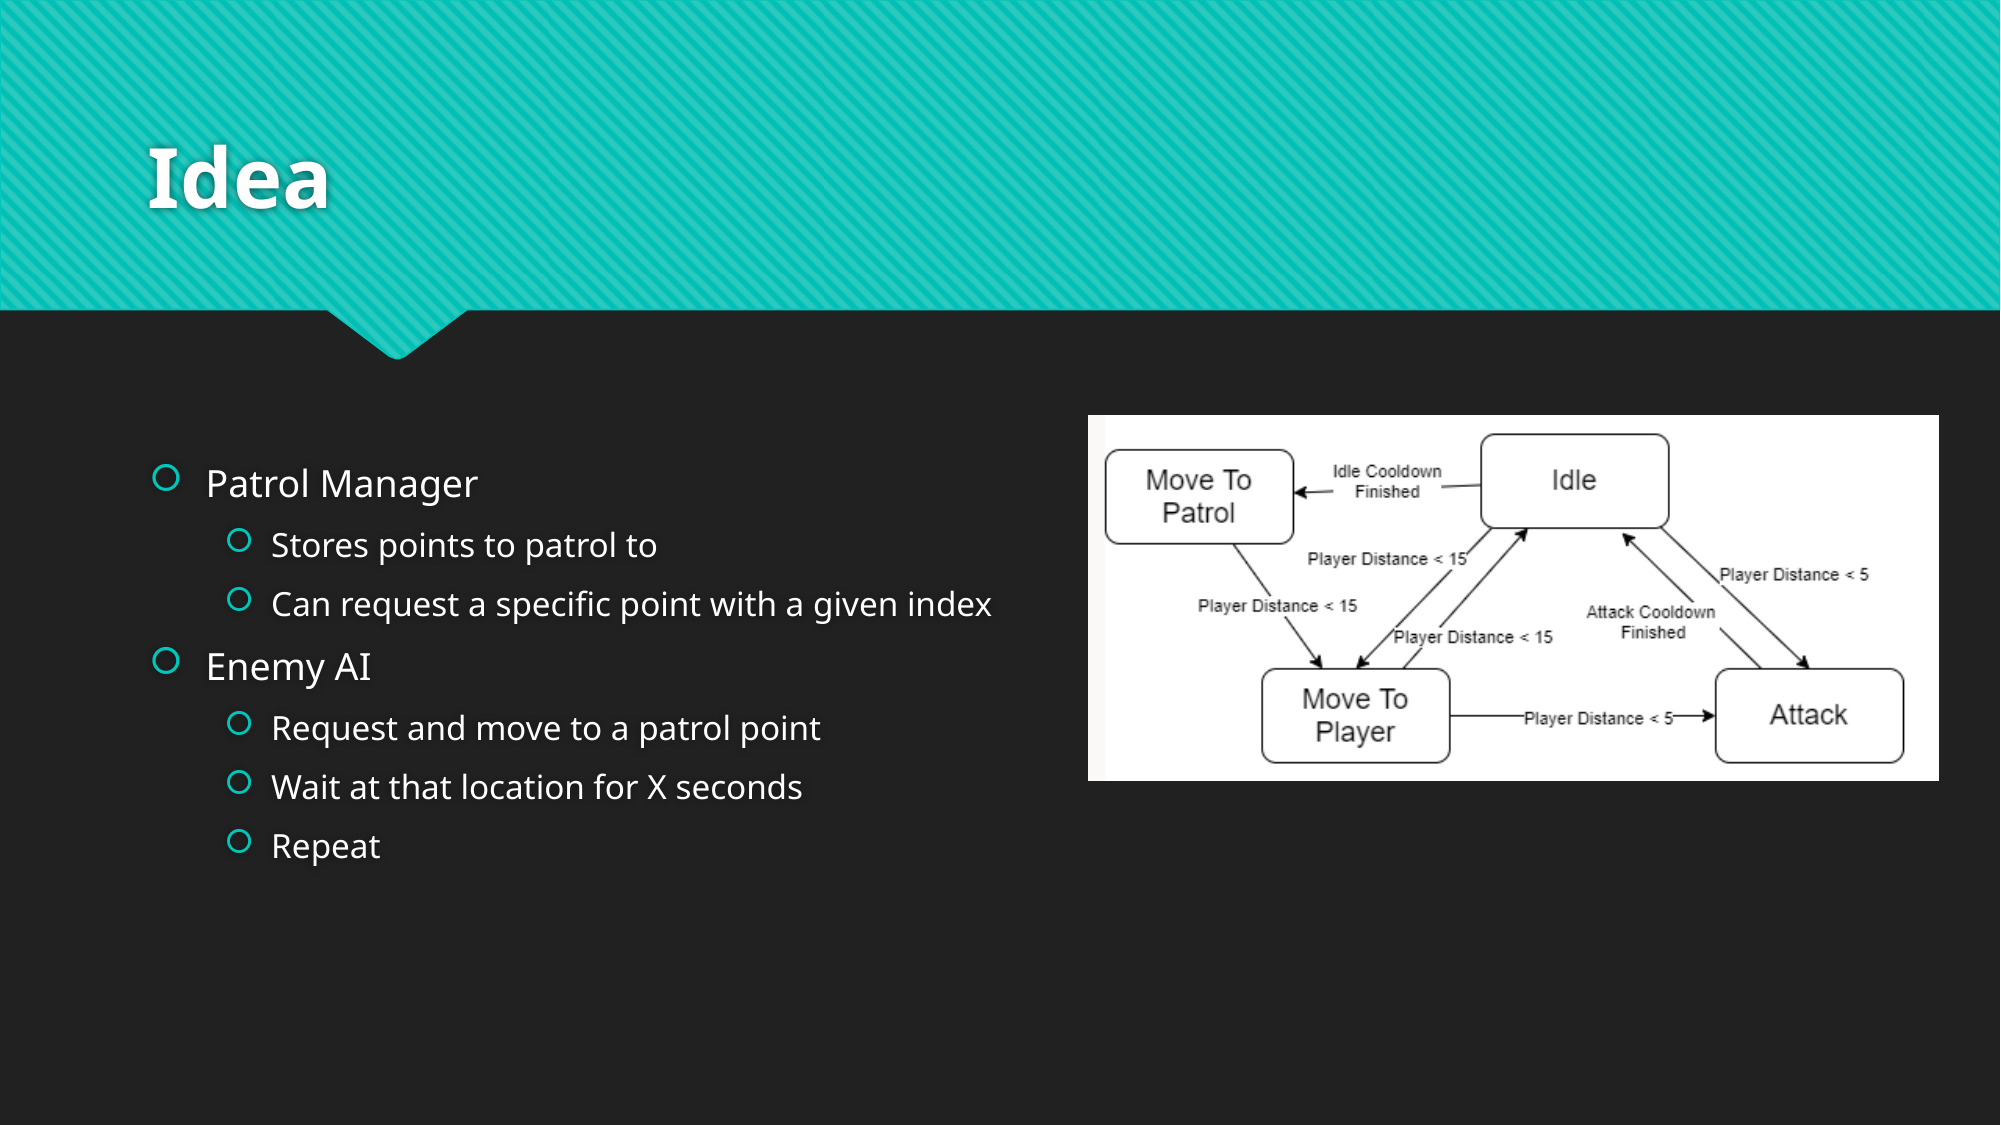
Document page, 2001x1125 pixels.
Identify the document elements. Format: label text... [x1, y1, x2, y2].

list Patrol Manager Stores points to patrol to Can request a specific point with a given index Enemy AI Request and move to a patrol point Wait at that location for X seconds Repeat [134, 364, 1866, 962]
picture [1087, 414, 1939, 782]
title Idea [132, 73, 1868, 233]
